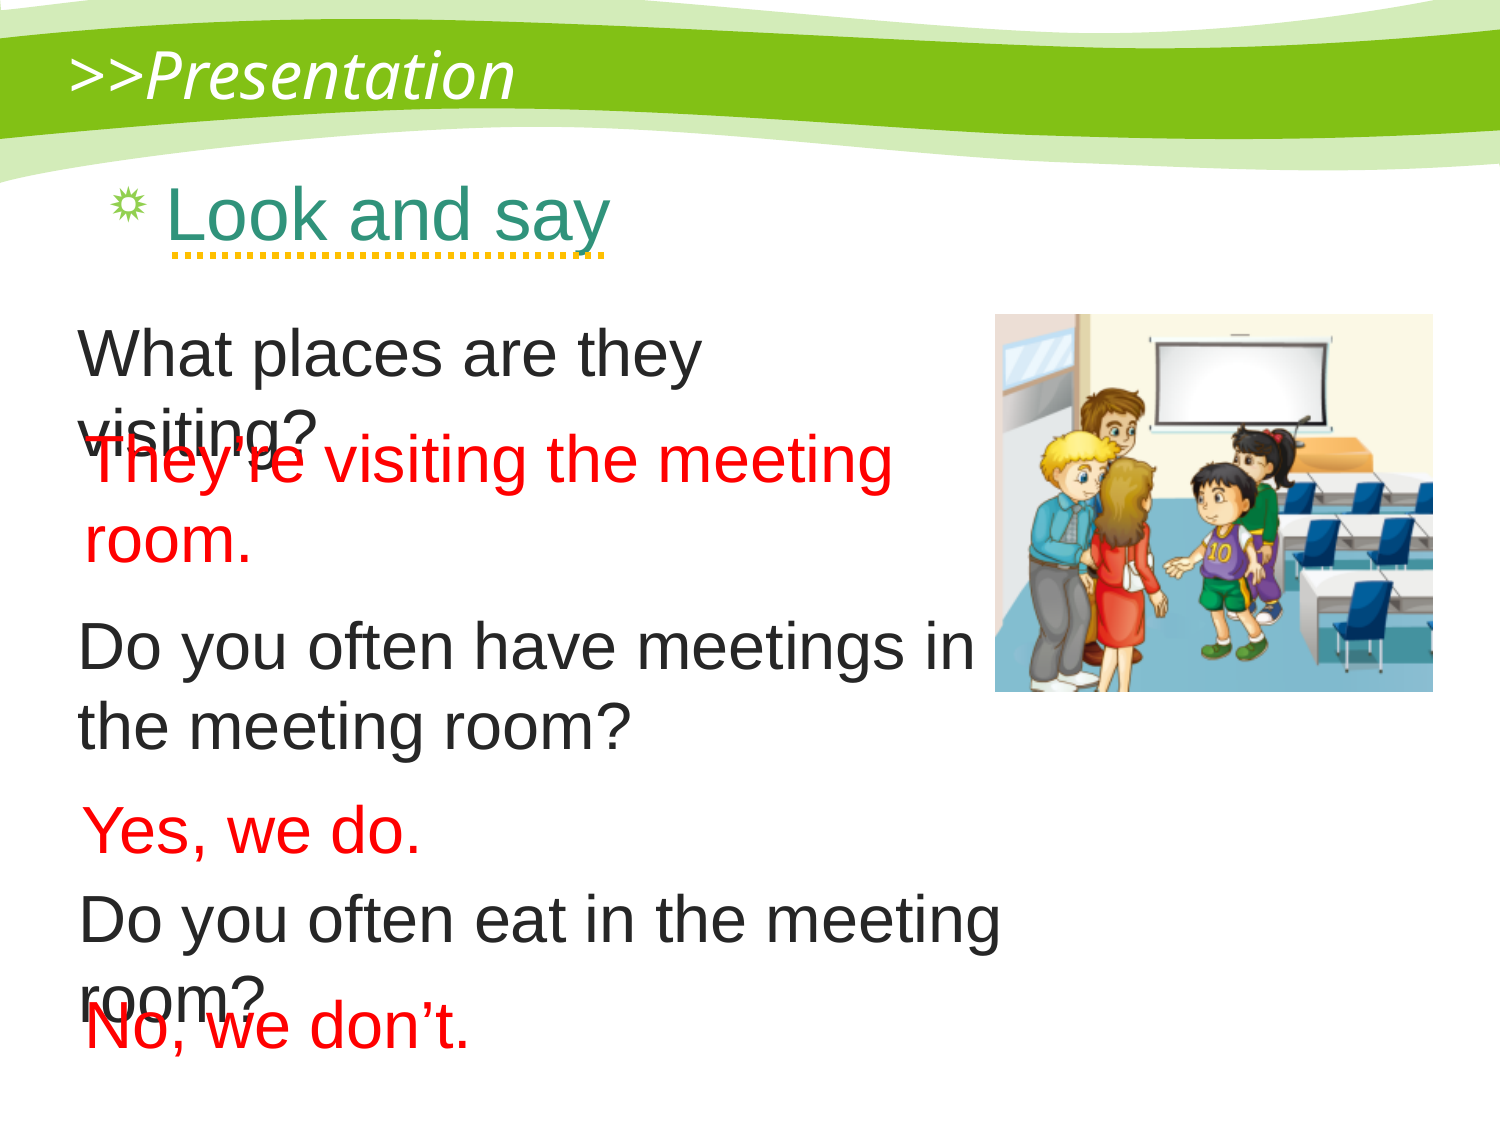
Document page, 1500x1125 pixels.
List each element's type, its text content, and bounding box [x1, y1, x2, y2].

text_box They’re visiting the meeting room. [69, 408, 955, 584]
picture [994, 314, 1433, 692]
text_box What places are they visiting? [63, 302, 961, 478]
text_box Yes, we do. [66, 763, 525, 868]
text_box Do you often eat in the meeting room? [63, 868, 1203, 1043]
text_box Do you often have meetings in the meeting room? [62, 595, 997, 771]
text_box Look and say [76, 149, 1412, 256]
text_box >>Presentation [53, 6, 1247, 122]
text_box No, we don’t. [69, 958, 540, 1069]
